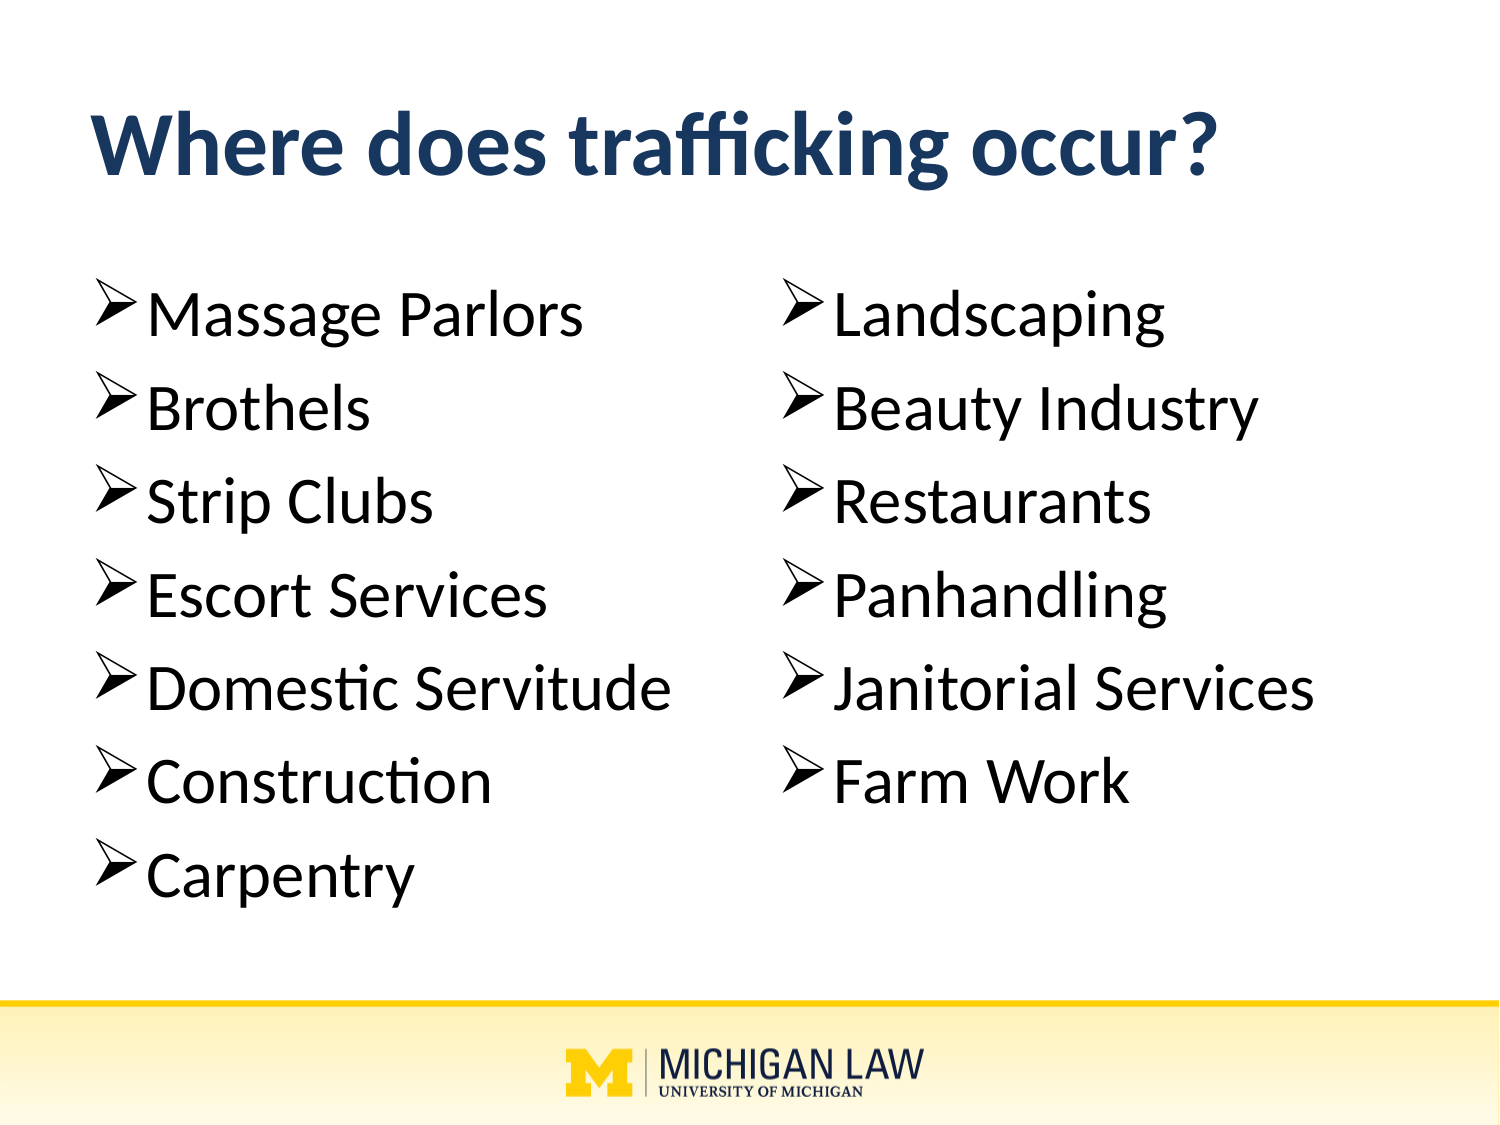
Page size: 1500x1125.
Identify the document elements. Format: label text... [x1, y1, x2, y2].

picture [0, 1000, 1499, 1125]
title Where does trafficking occur? [75, 45, 1425, 233]
list Landscaping Beauty Industry Restaurants Panhandling Janitorial Services Farm Work [762, 262, 1425, 1005]
list Massage Parlors Brothels Strip Clubs Escort Services Domestic Servitude Construction Carpentry [75, 262, 738, 1005]
